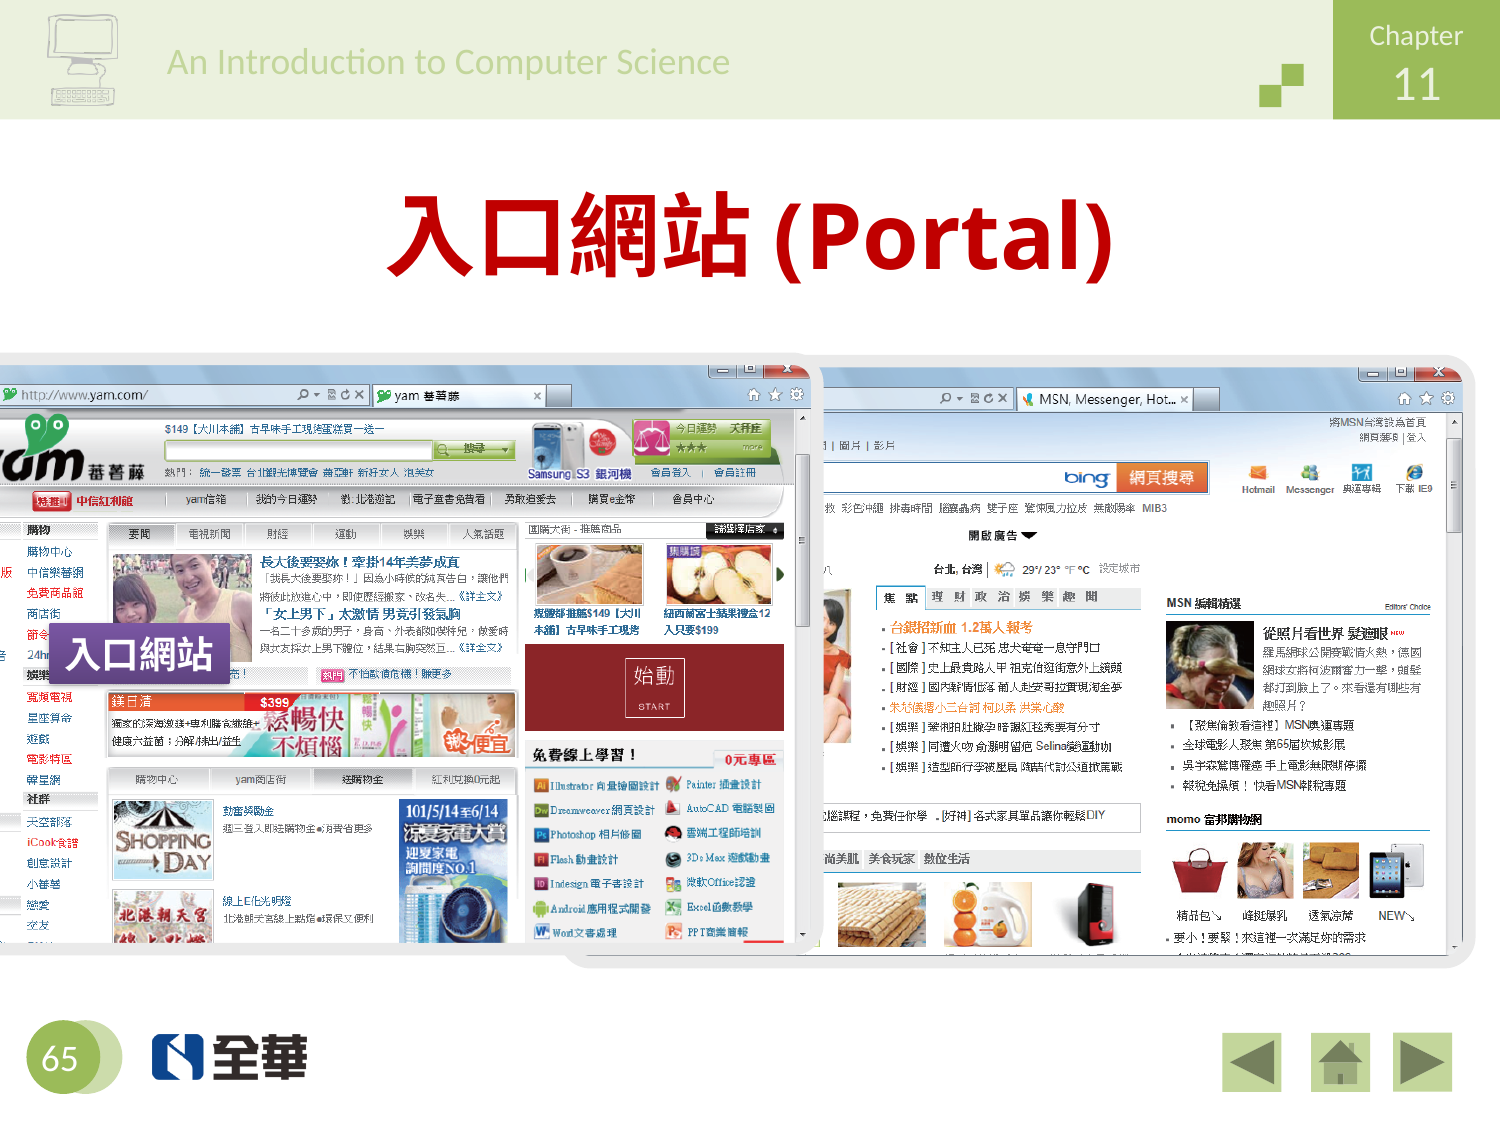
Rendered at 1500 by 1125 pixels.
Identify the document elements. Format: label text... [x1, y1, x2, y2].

picture [0, 358, 818, 950]
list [565, 360, 1470, 963]
title 入口網站(Portal) [75, 138, 1425, 327]
picture [152, 1034, 307, 1080]
picture [47, 14, 118, 106]
